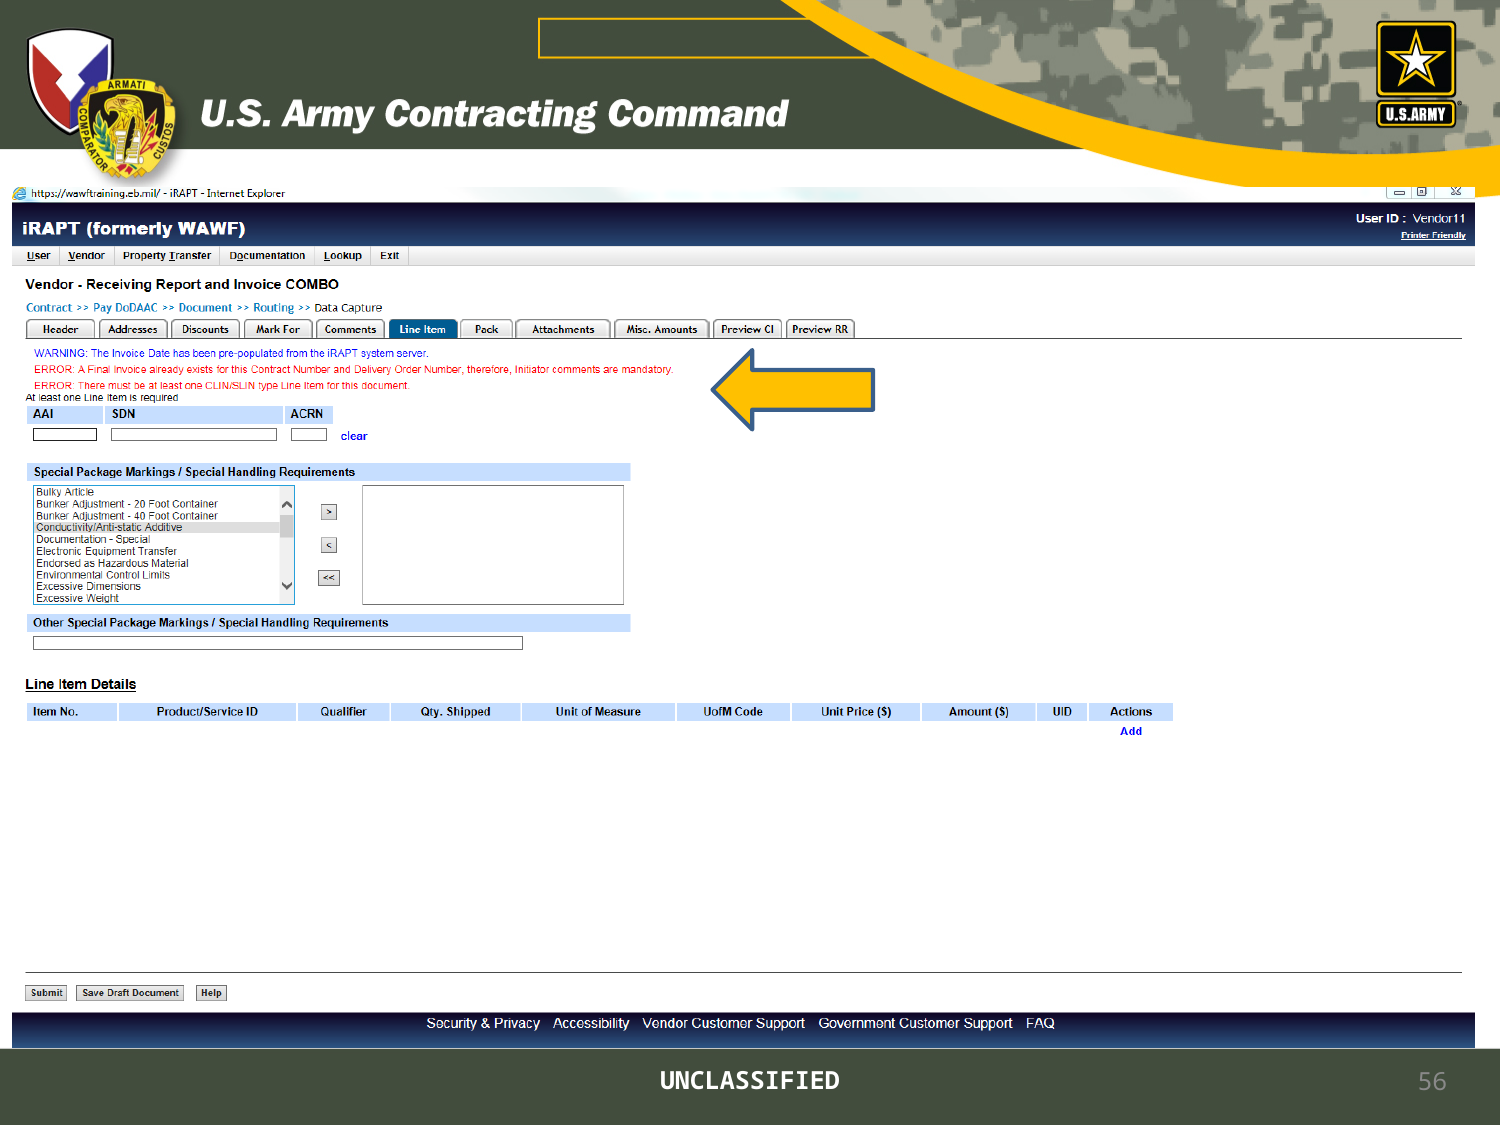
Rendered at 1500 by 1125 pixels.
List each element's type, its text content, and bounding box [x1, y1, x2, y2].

picture [0, 0, 1500, 1125]
footer UNCLASSIFIED [37, 1057, 1112, 1110]
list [12, 187, 1476, 1048]
slide_number 56 [1112, 1057, 1463, 1113]
